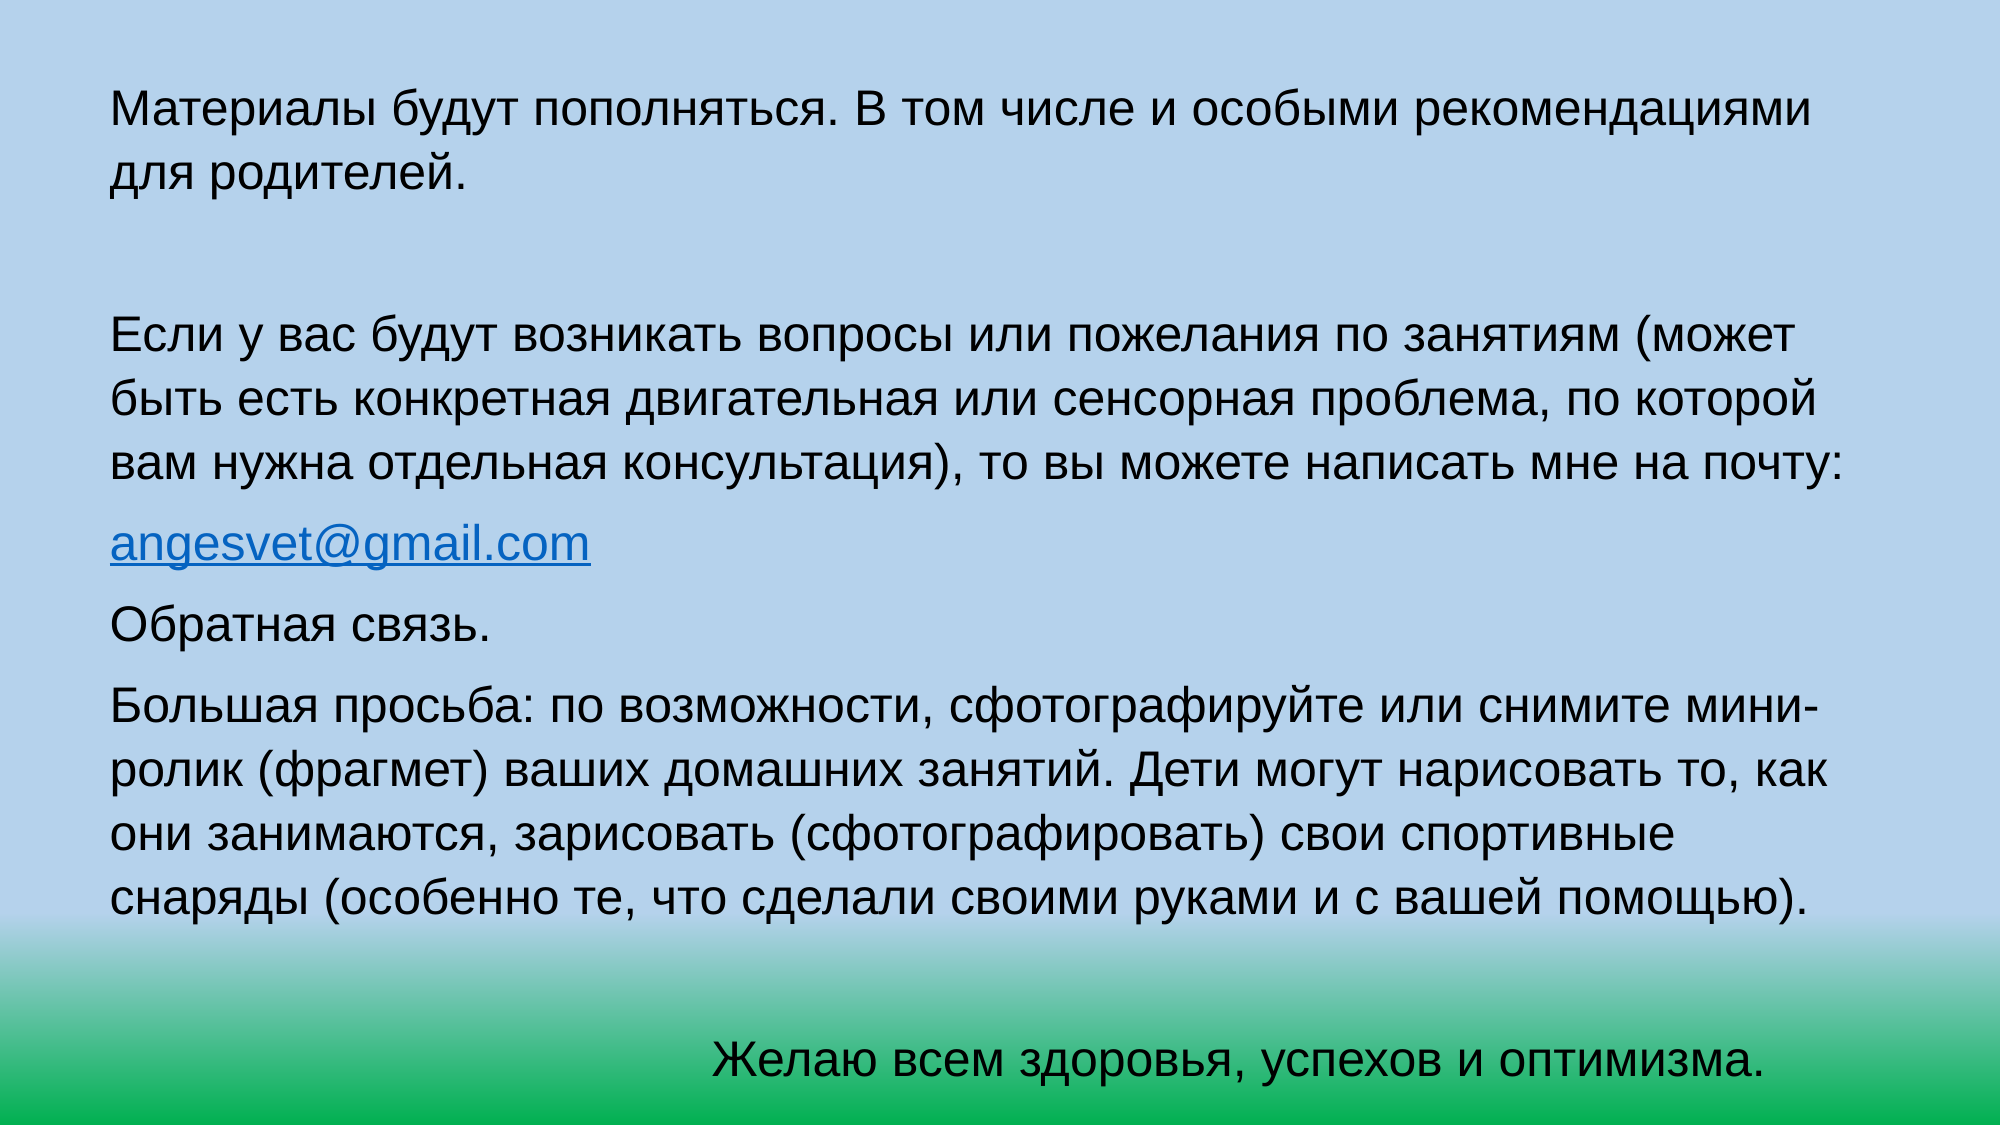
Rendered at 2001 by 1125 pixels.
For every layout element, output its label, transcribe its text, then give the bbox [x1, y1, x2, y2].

text_box Материалы будут пополняться. В том числе и особыми рекомендациями для родителей. Если у вас будут возникать вопросы или пожелания по занятиям (может быть есть конкретная двигательная или сенсорная проблема, по которой вам нужна отдельная консультация), то вы можете написать мне на почту: angesvet@gmail.com Обратная связь. Большая просьба: по возможности, сфотографируйте или снимите мини-ролик (фрагмет) ваших домашних занятий. Дети могут нарисовать то, как они занимаются, зарисовать (сфотографировать) свои спортивные снаряды (особенно те, что сделали своими руками и с вашей помощью). Желаю всем здоровья, успехов и оптимизма. [94, 63, 1891, 1094]
